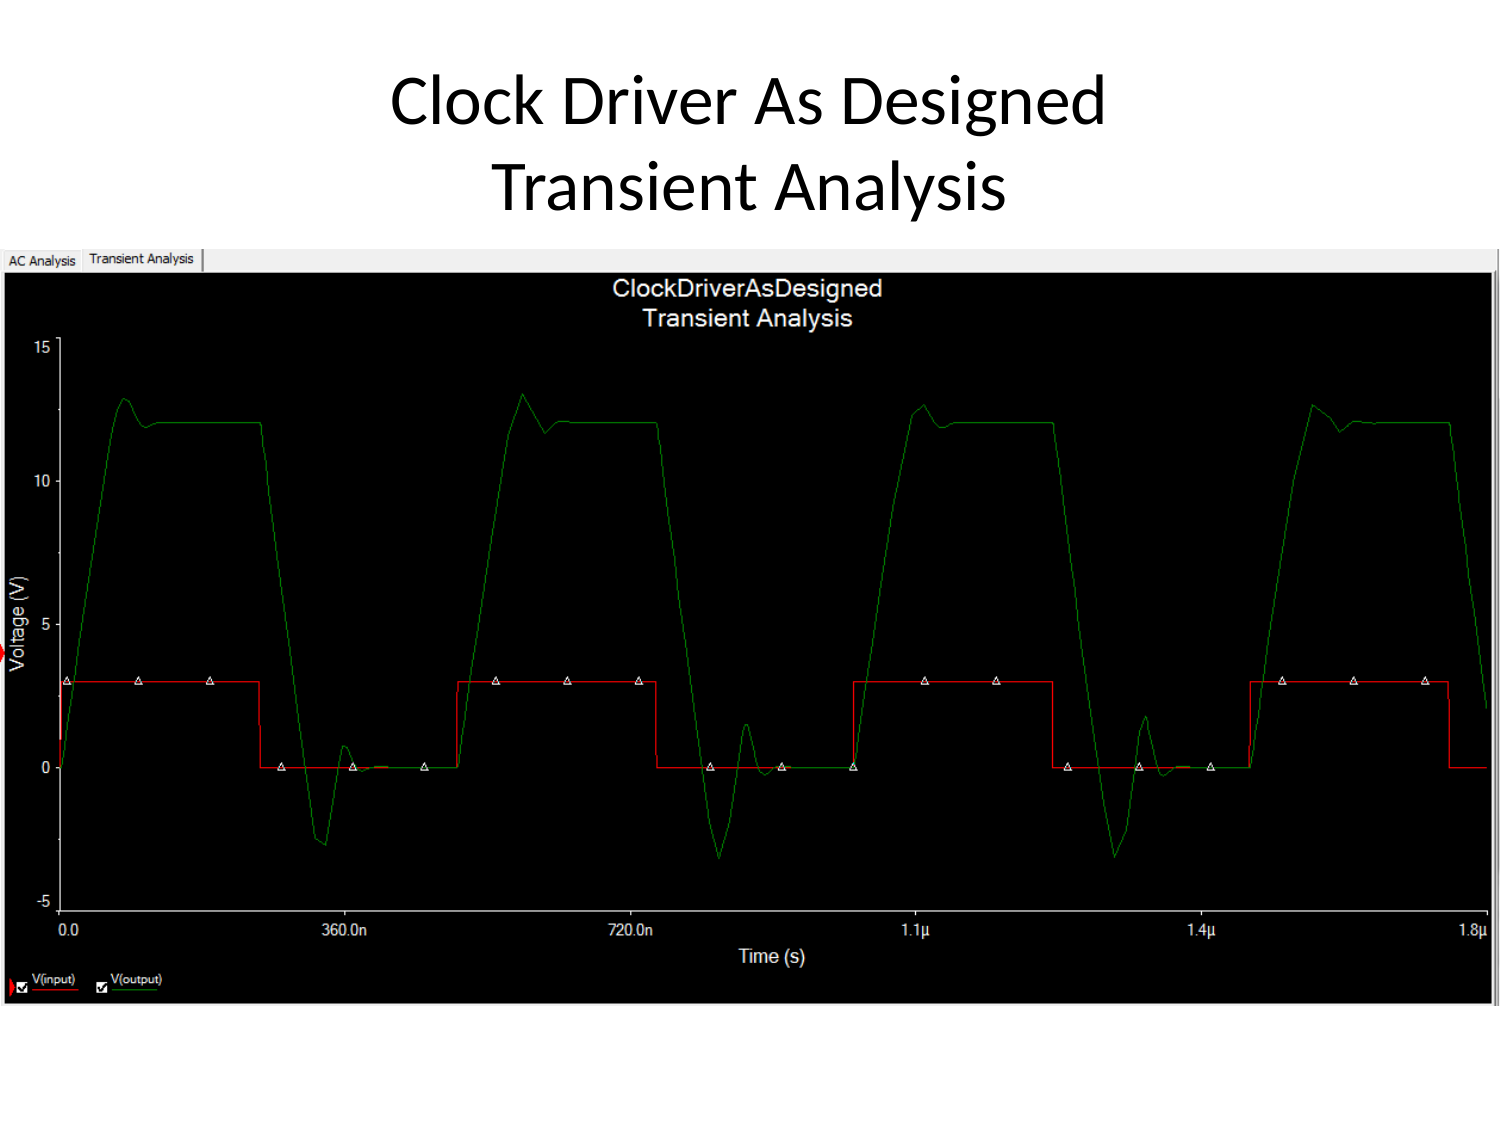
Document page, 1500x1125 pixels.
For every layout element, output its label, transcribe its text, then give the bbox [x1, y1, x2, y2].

title Clock Driver As Designed Transient Analysis [75, 45, 1425, 233]
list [0, 249, 1500, 1006]
